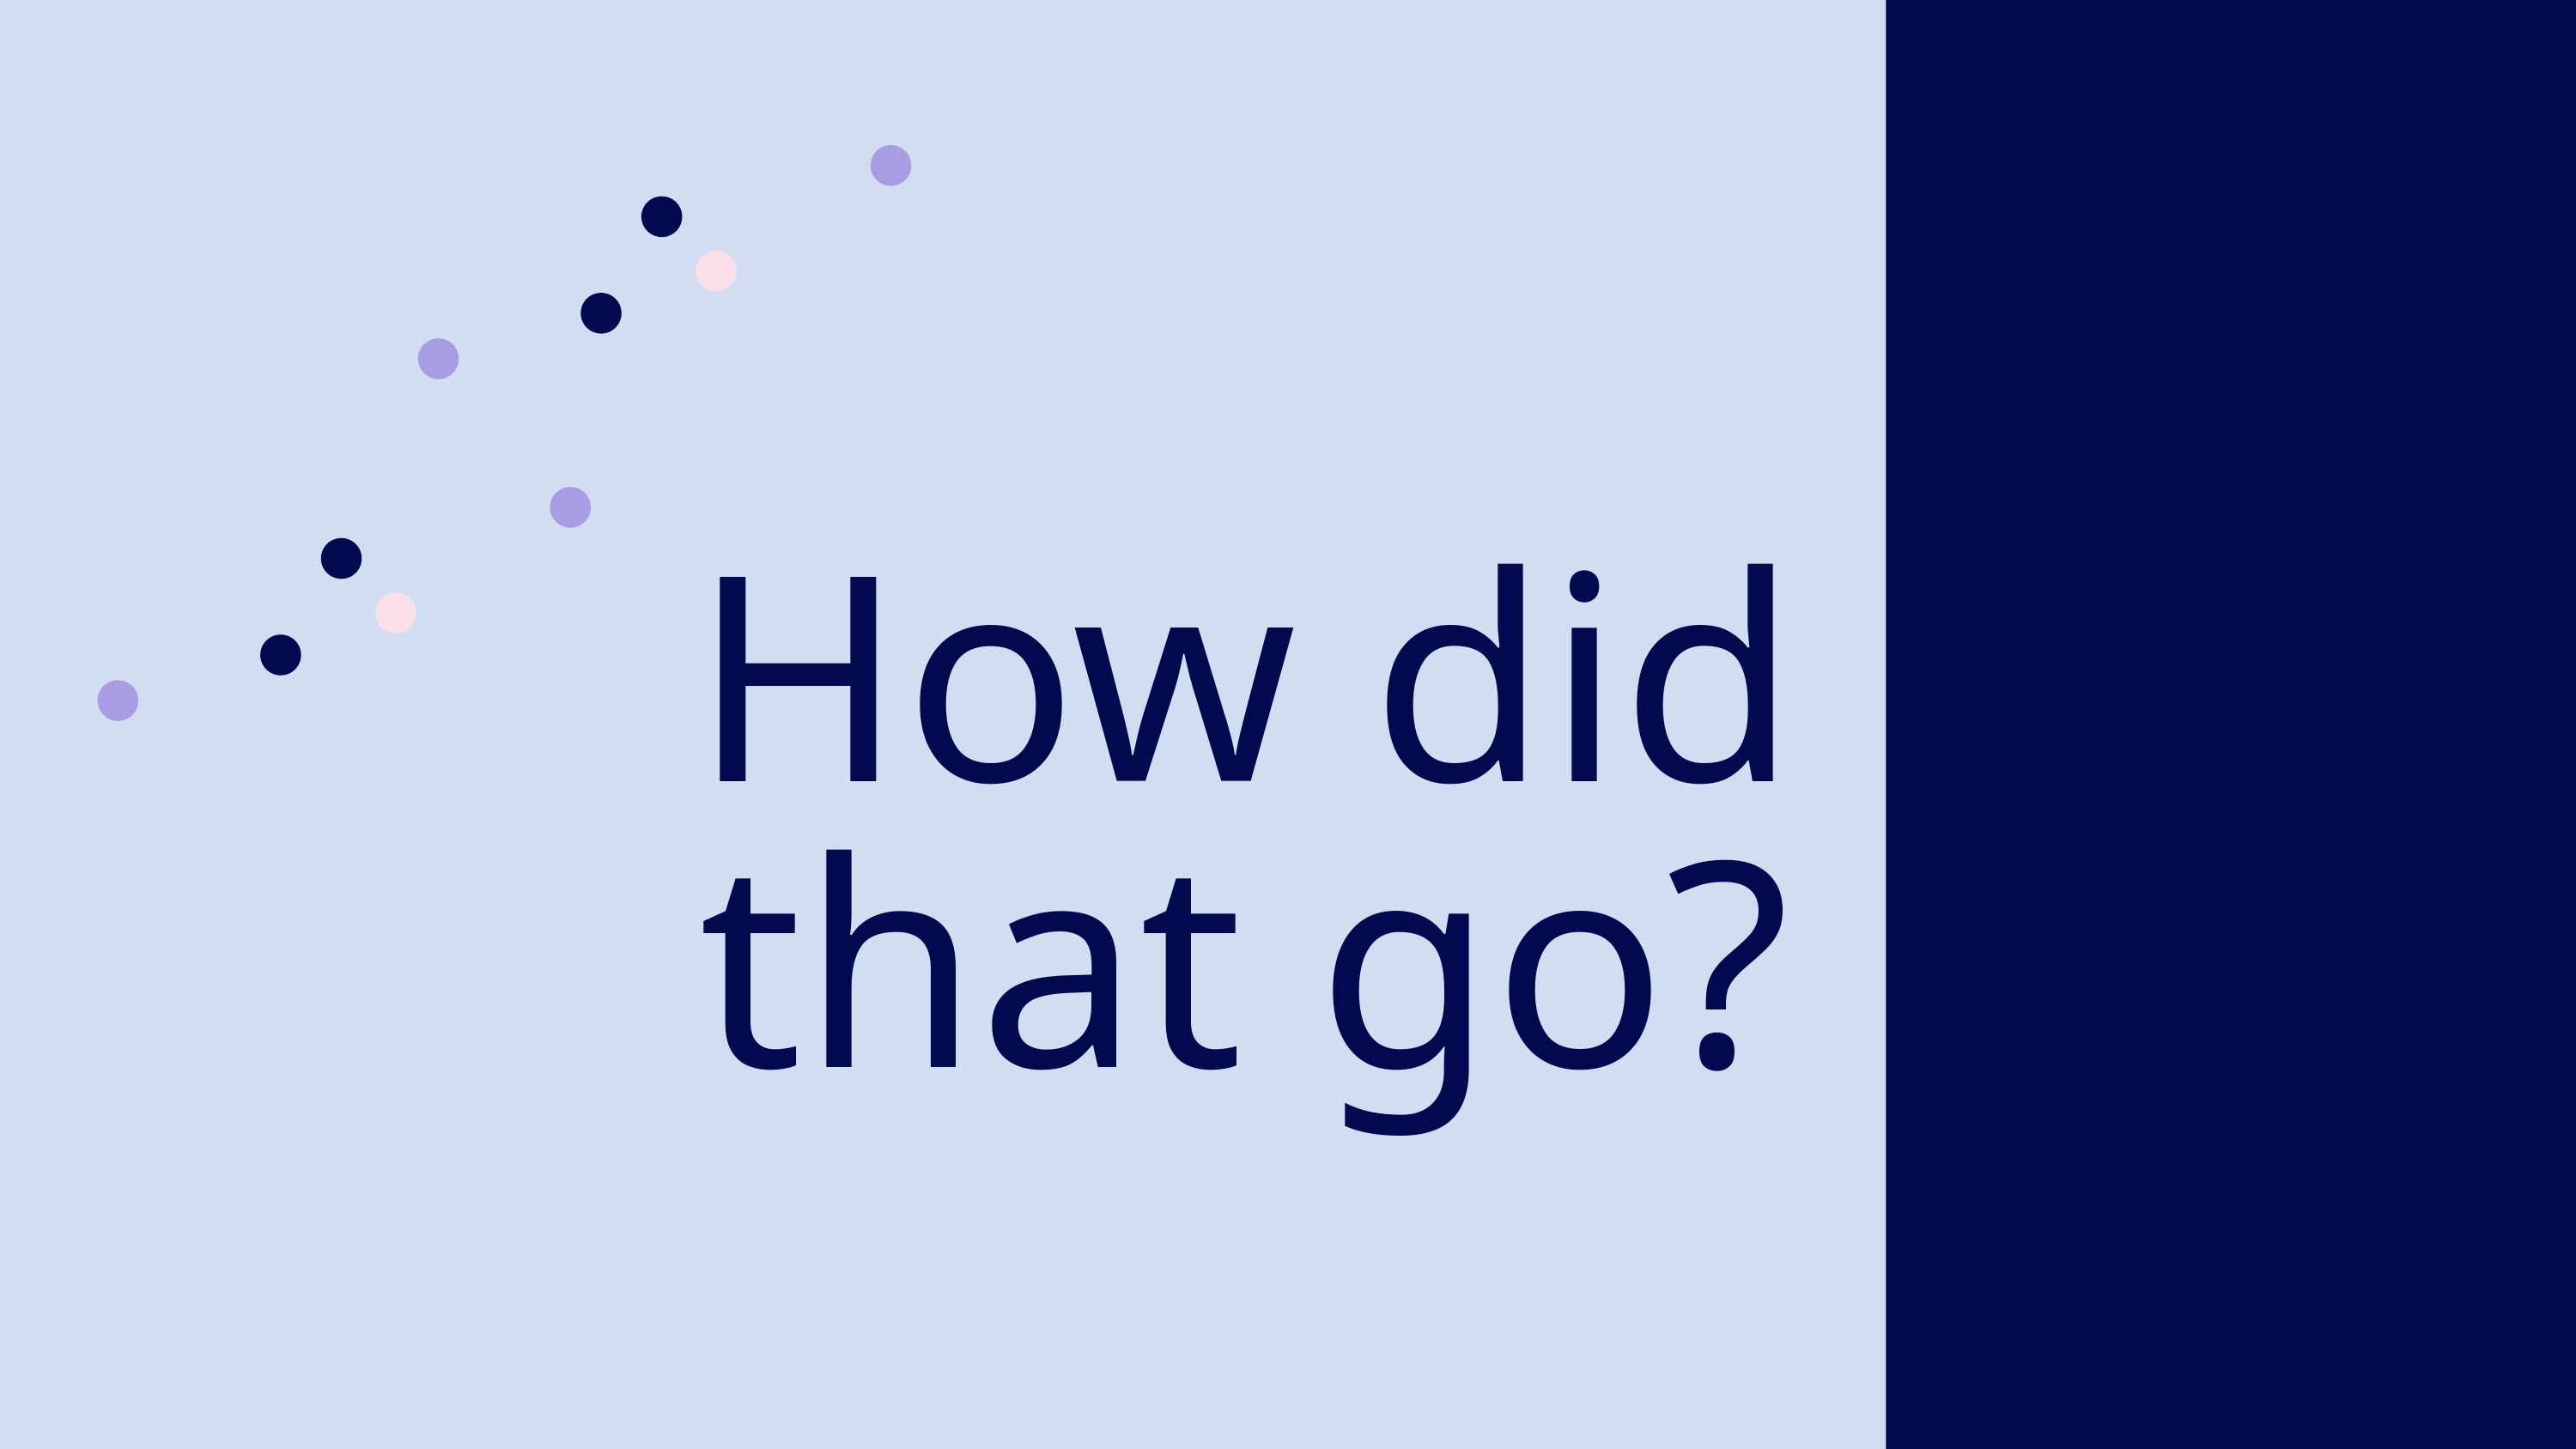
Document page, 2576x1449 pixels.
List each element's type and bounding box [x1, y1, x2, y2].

text_box [14, 313, 995, 553]
text_box [0, 0, 1886, 1449]
